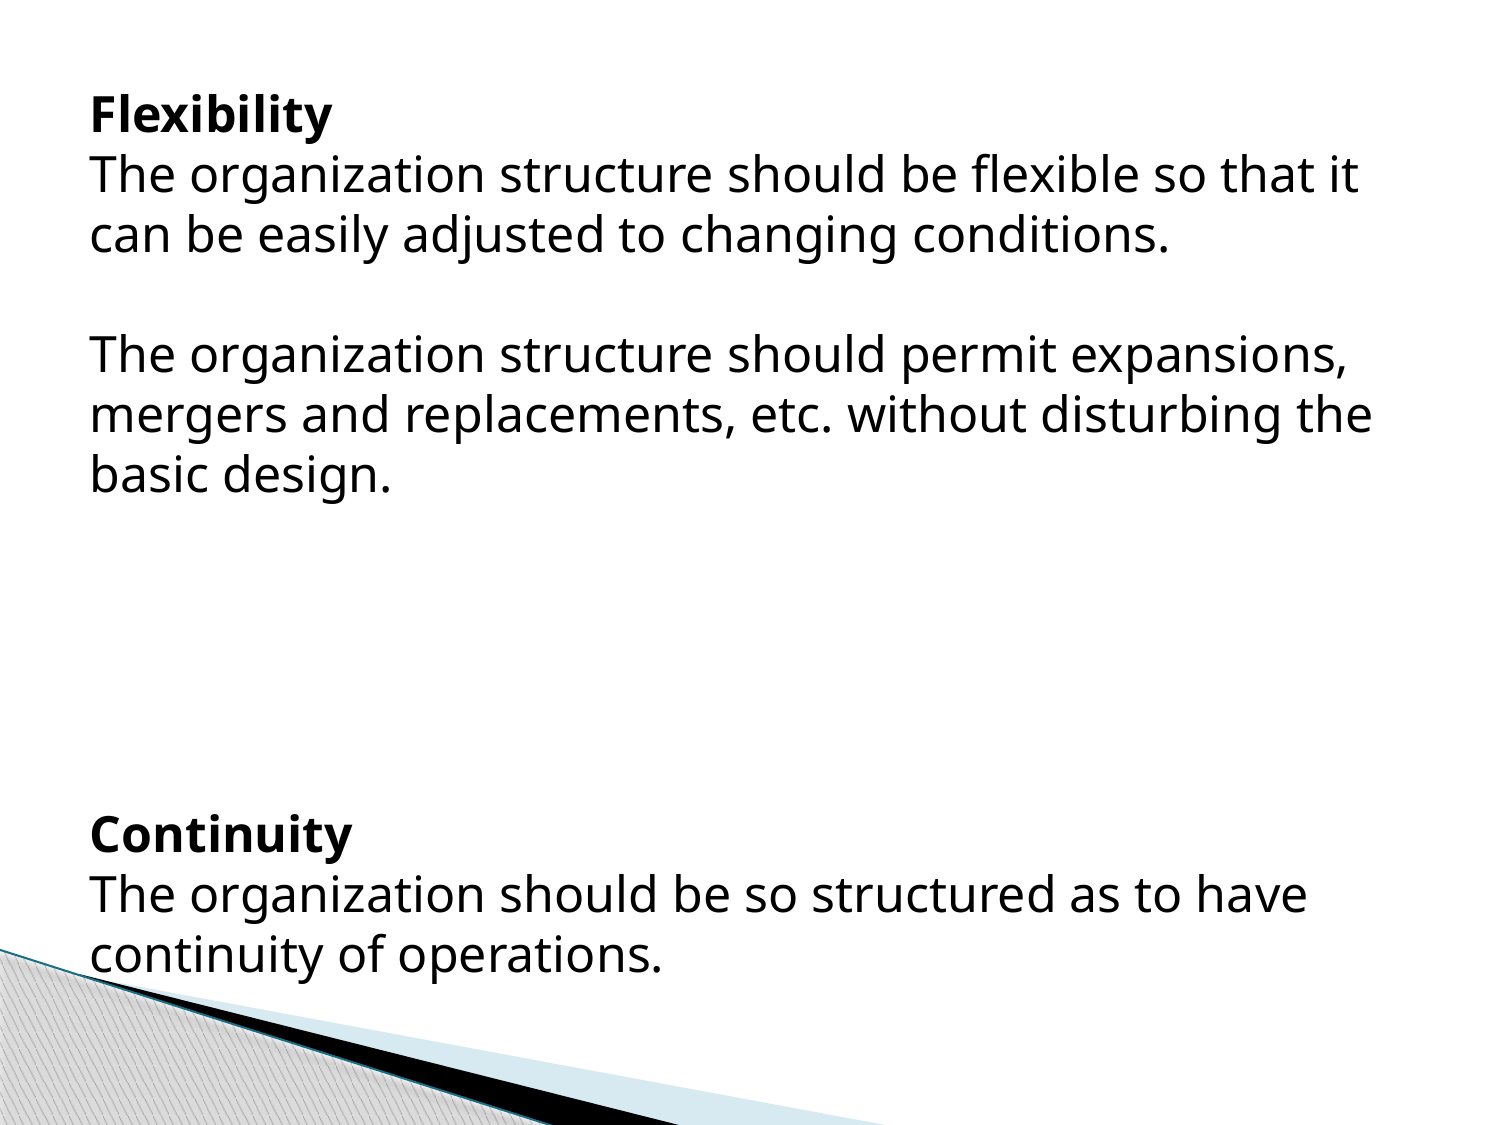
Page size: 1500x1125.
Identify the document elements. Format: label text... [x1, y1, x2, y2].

text_box Flexibility The organization structure should be flexible so that it can be easily adjusted to changing conditions. The organization structure should permit expansions, mergers and replacements, etc. without disturbing the basic design. Continuity The organization should be so structured as to have continuity of operations. [74, 74, 1413, 990]
